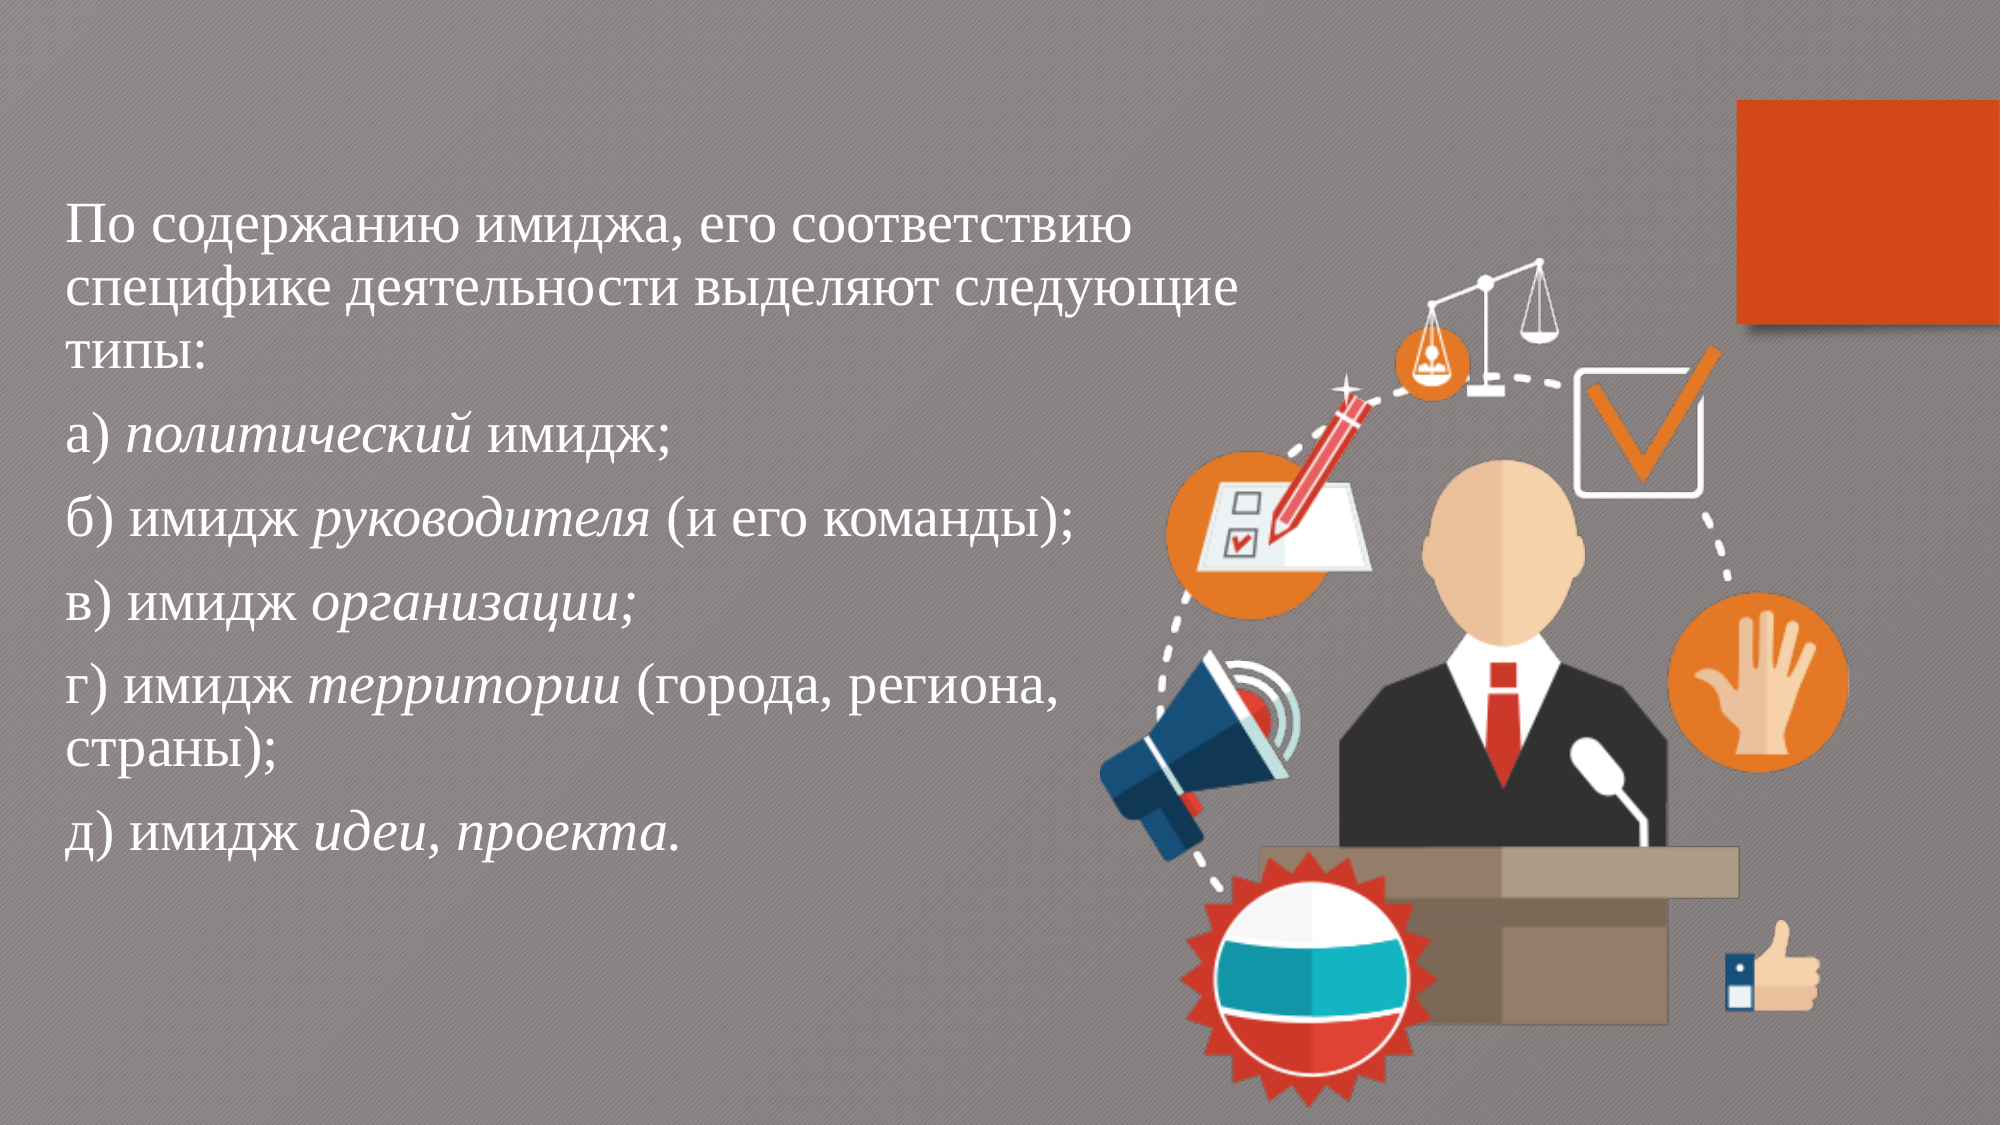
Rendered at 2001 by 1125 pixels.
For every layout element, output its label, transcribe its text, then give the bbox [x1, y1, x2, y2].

picture [1100, 258, 2000, 1109]
list По содержанию имиджа, его соответствию специфике деятельности выделяют следующие типы: а) политический имидж; б) имидж руководителя (и его команды); в) имидж организации; г) имидж территории (города, региона, страны); д) имидж идеи, проекта. [50, 185, 1293, 1092]
